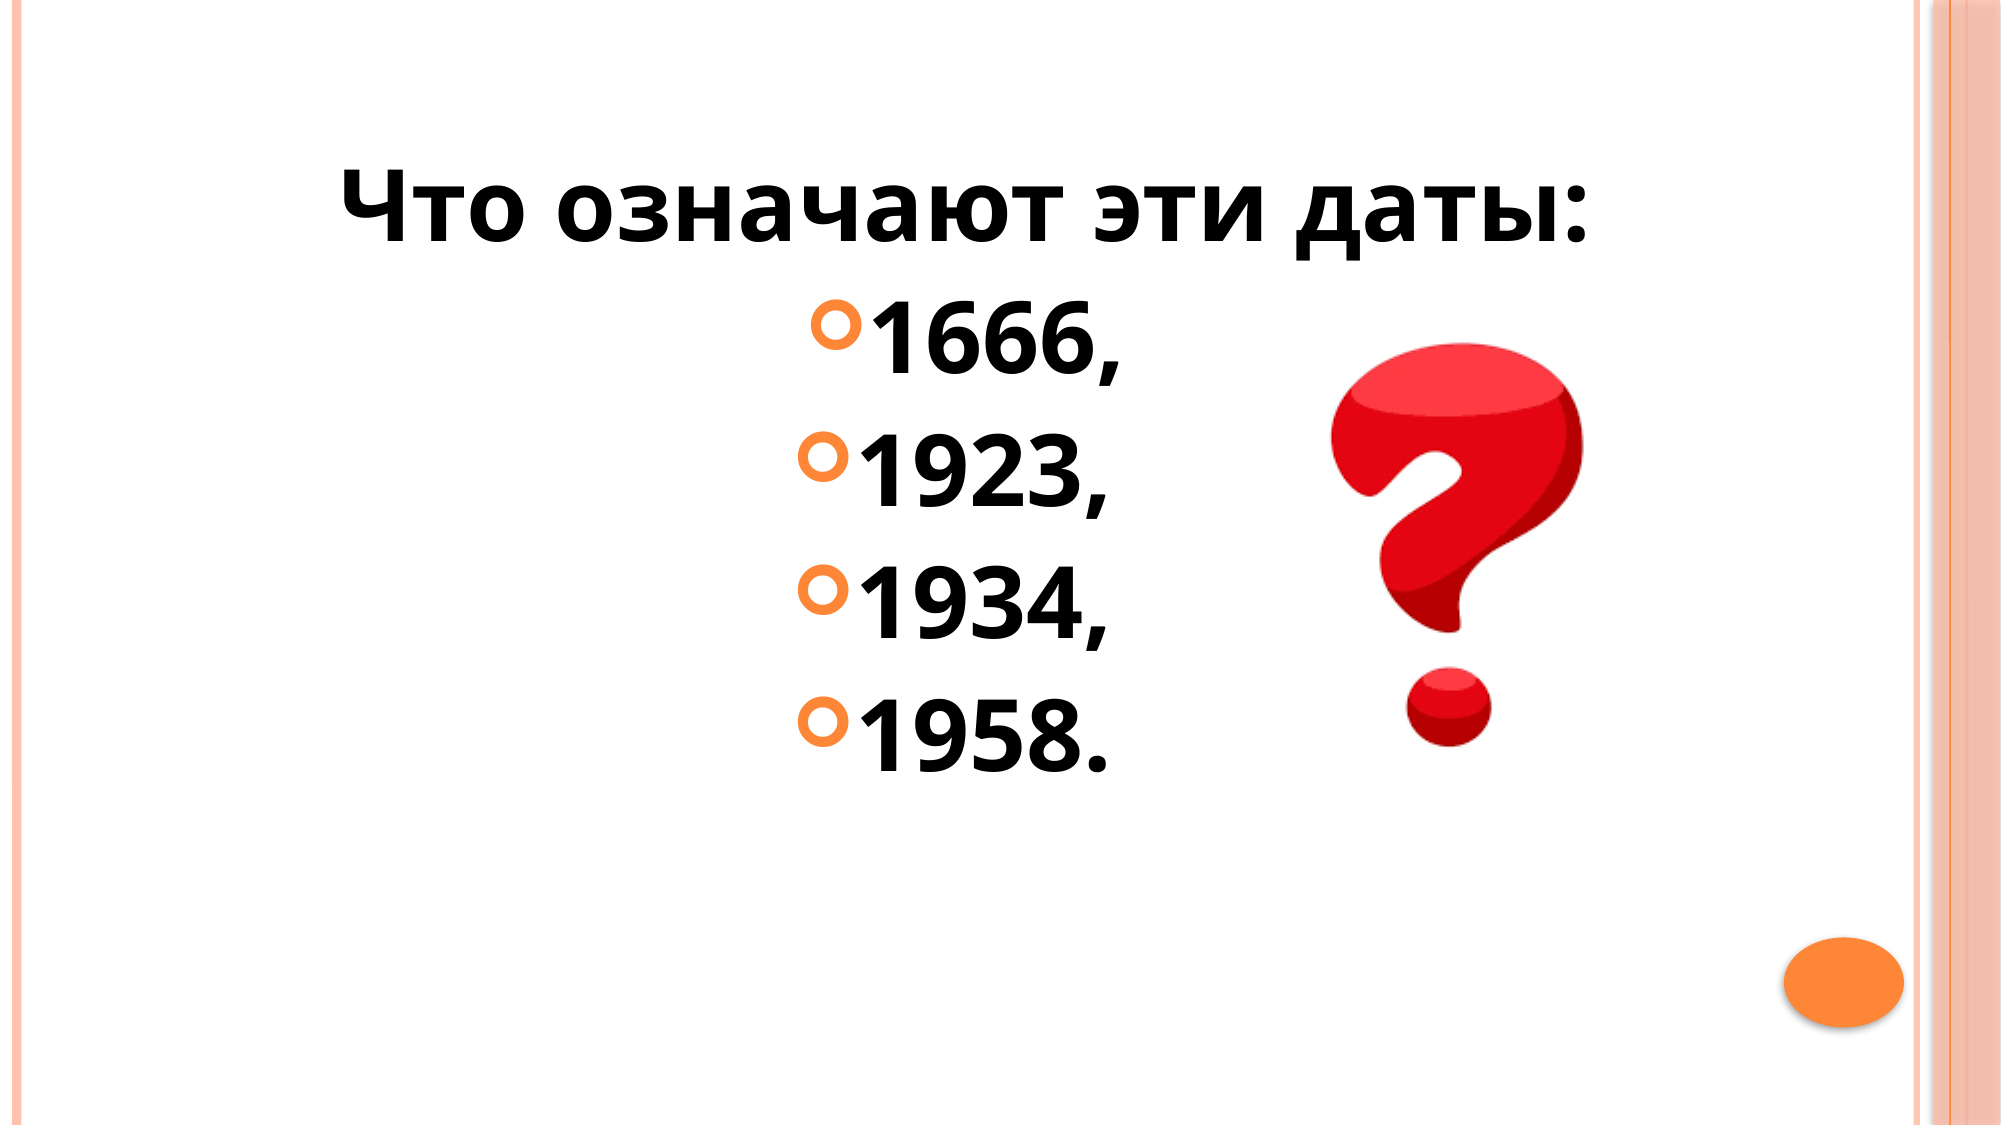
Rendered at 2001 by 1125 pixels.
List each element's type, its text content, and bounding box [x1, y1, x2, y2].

picture [1237, 307, 1644, 803]
list Что означают эти даты: 1666, 1923, 1934, 1958. [148, 134, 1783, 934]
